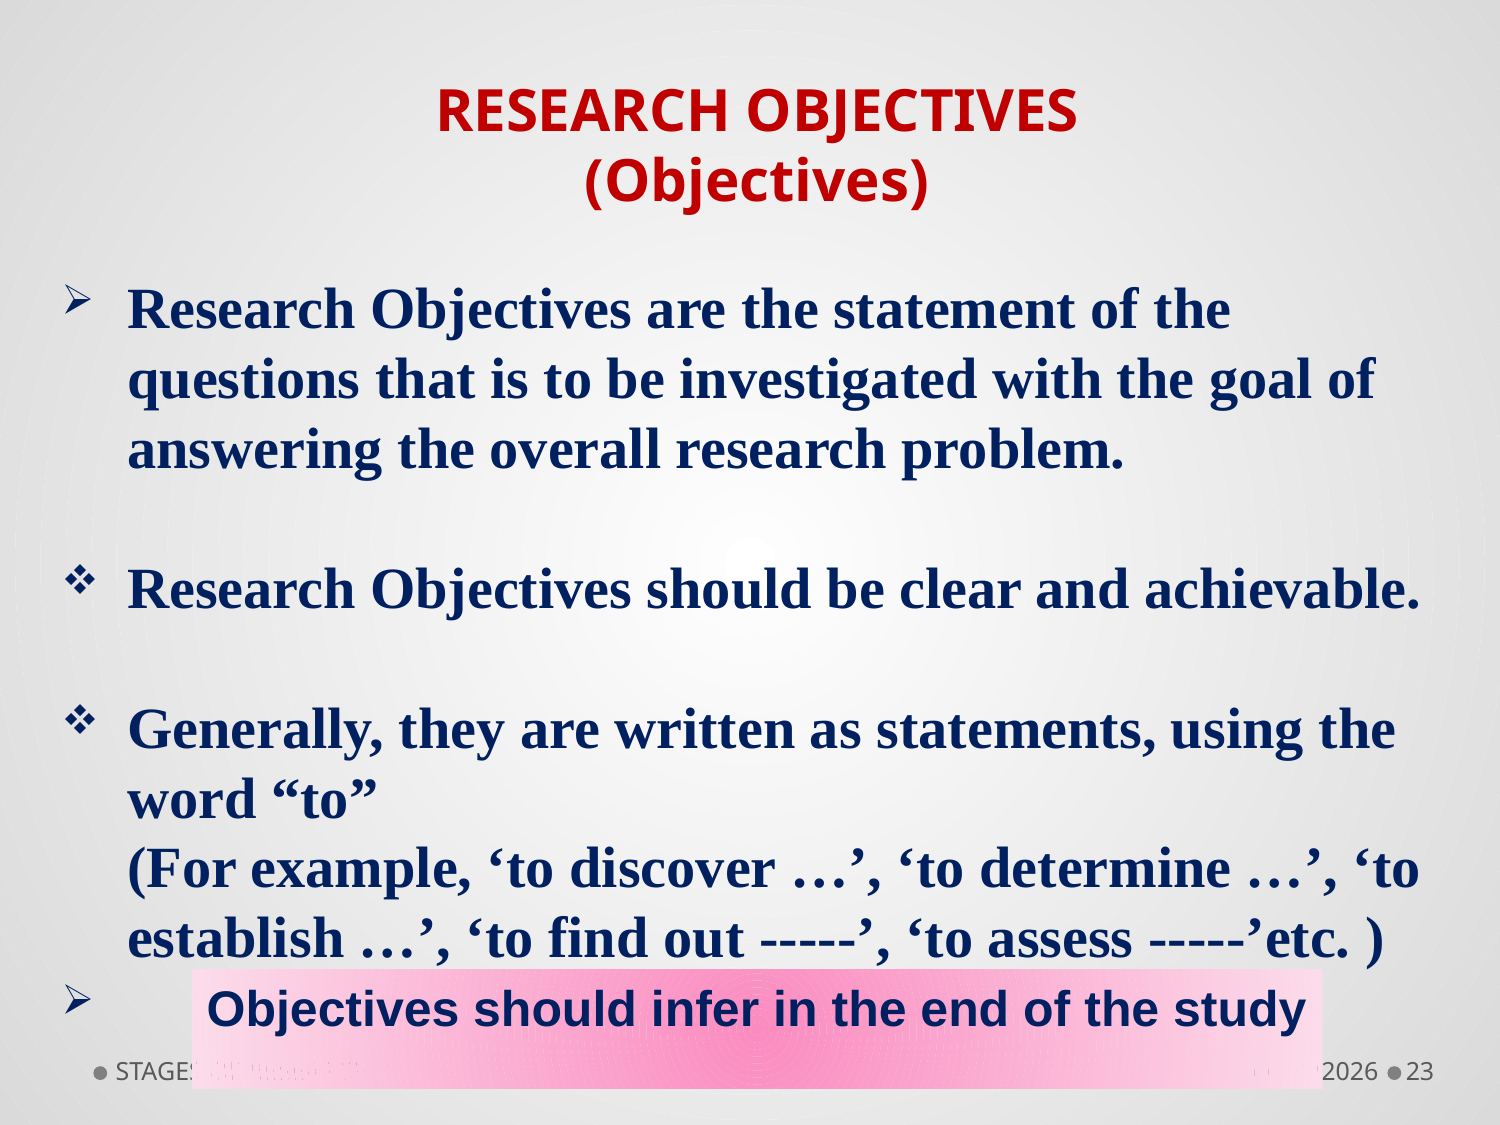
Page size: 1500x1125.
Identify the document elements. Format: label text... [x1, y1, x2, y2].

text_box RESEARCH OBJECTIVES (Objectives) [81, 49, 1432, 237]
text_box Research Objectives are the statement of the questions that is to be investigated with the goal of answering the overall research problem. Research Objectives should be clear and achievable. Generally, they are written as statements, using the word “to” (For example, ‘to discover …’, ‘to determine …’, ‘to establish …’, ‘to find out -----’, ‘to assess -----’etc. ) [0, 262, 1450, 1030]
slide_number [1043, 1042, 1386, 1103]
text_box Objectives should infer in the end of the study [191, 969, 1323, 1089]
footer STAGES OF RESEARCH [108, 1042, 576, 1103]
slide_number 23 [1401, 1042, 1494, 1103]
